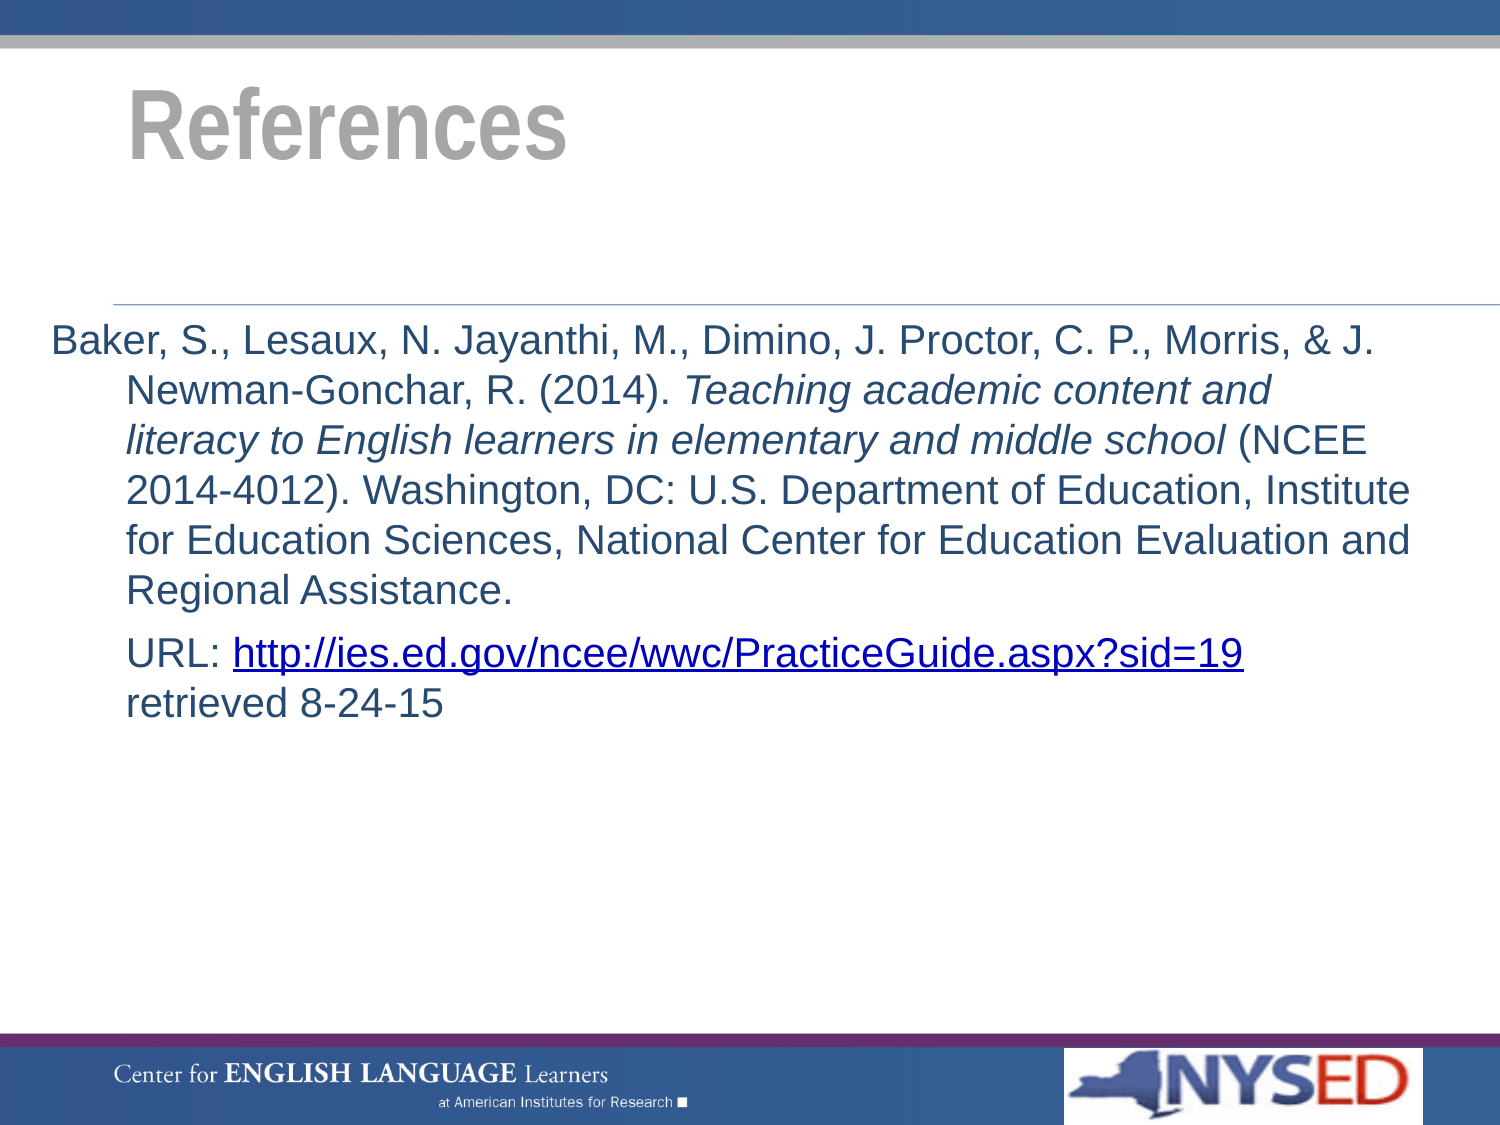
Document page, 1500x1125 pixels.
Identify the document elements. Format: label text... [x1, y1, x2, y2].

text_box References [112, 52, 1462, 296]
text_box Baker, S., Lesaux, N. Jayanthi, M., Dimino, J. Proctor, C. P., Morris, & J. Newman-Gonchar, R. (2014). Teaching academic content and literacy to English learners in elementary and middle school (NCEE 2014-4012). Washington, DC: U.S. Department of Education, Institute for Education Sciences, National Center for Education Evaluation and Regional Assistance. URL: http://ies.ed.gov/ncee/wwc/PracticeGuide.aspx?sid=19 retrieved 8-24-15 [50, 312, 1414, 897]
picture [0, 0, 1500, 1125]
